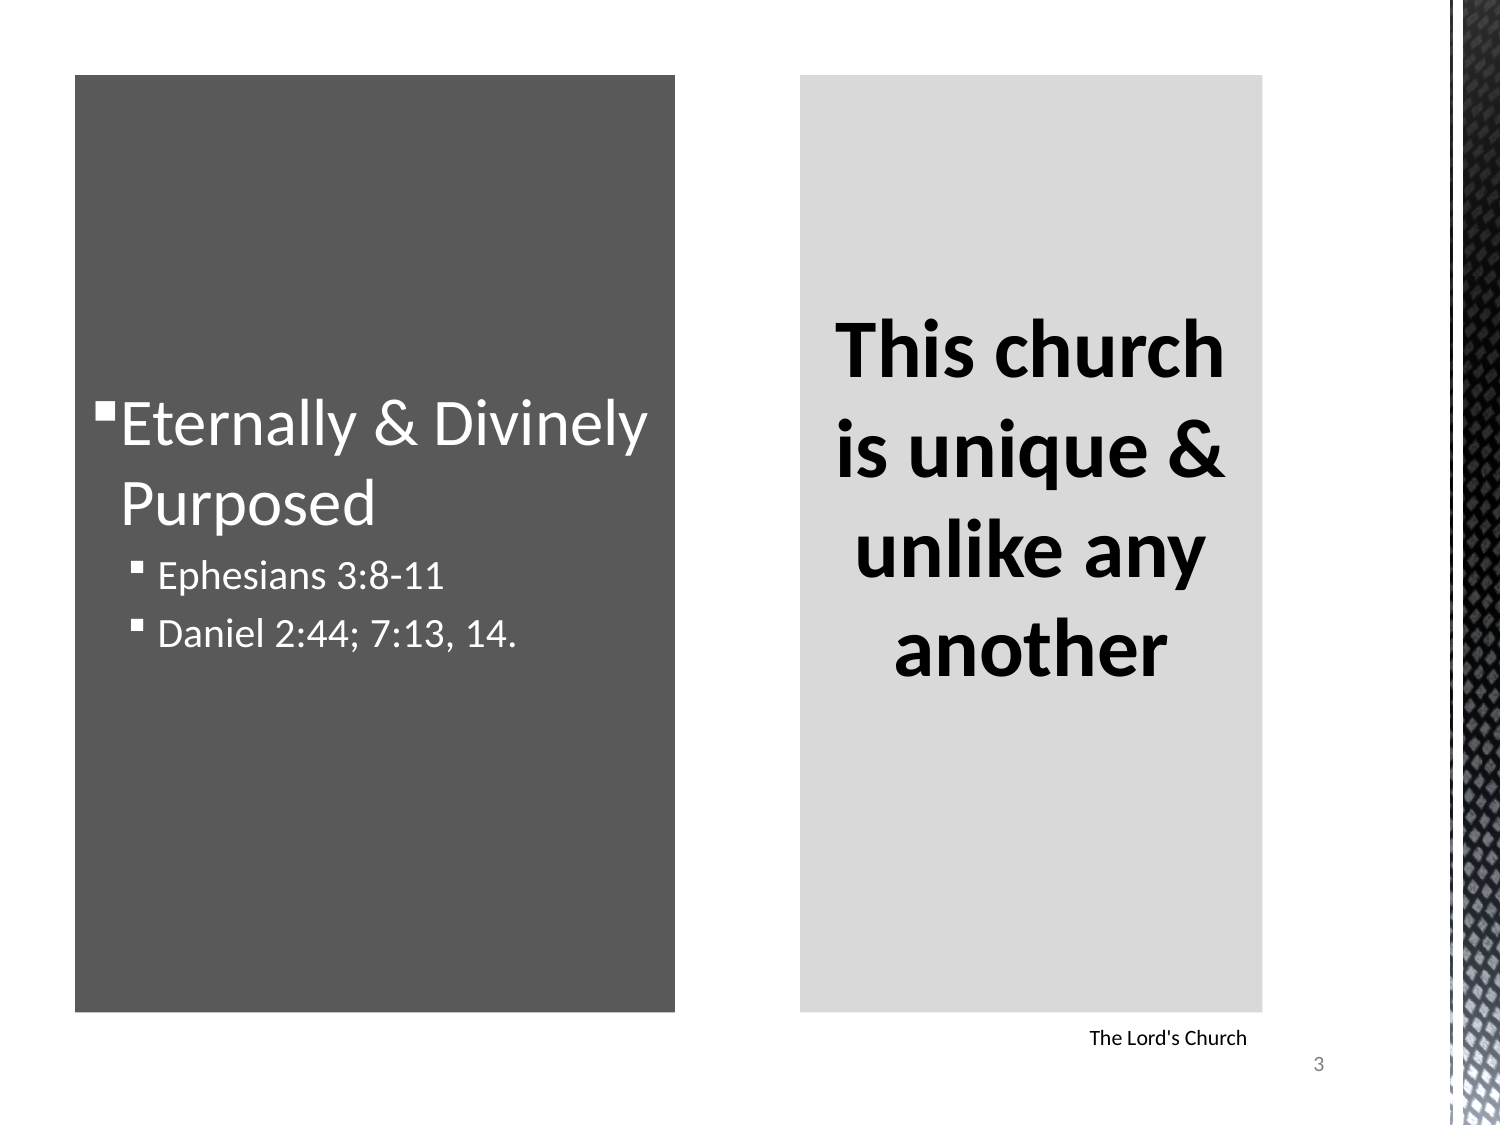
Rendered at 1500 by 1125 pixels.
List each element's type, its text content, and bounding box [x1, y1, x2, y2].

title This church is unique & unlike any another [800, 75, 1263, 1013]
footer The Lord's Church [799, 1032, 1263, 1058]
slide_number 3 [1275, 1050, 1363, 1075]
picture [1447, 0, 1500, 1125]
list Eternally & Divinely Purposed Ephesians 3:8-11 Daniel 2:44; 7:13, 14. [75, 75, 675, 1013]
